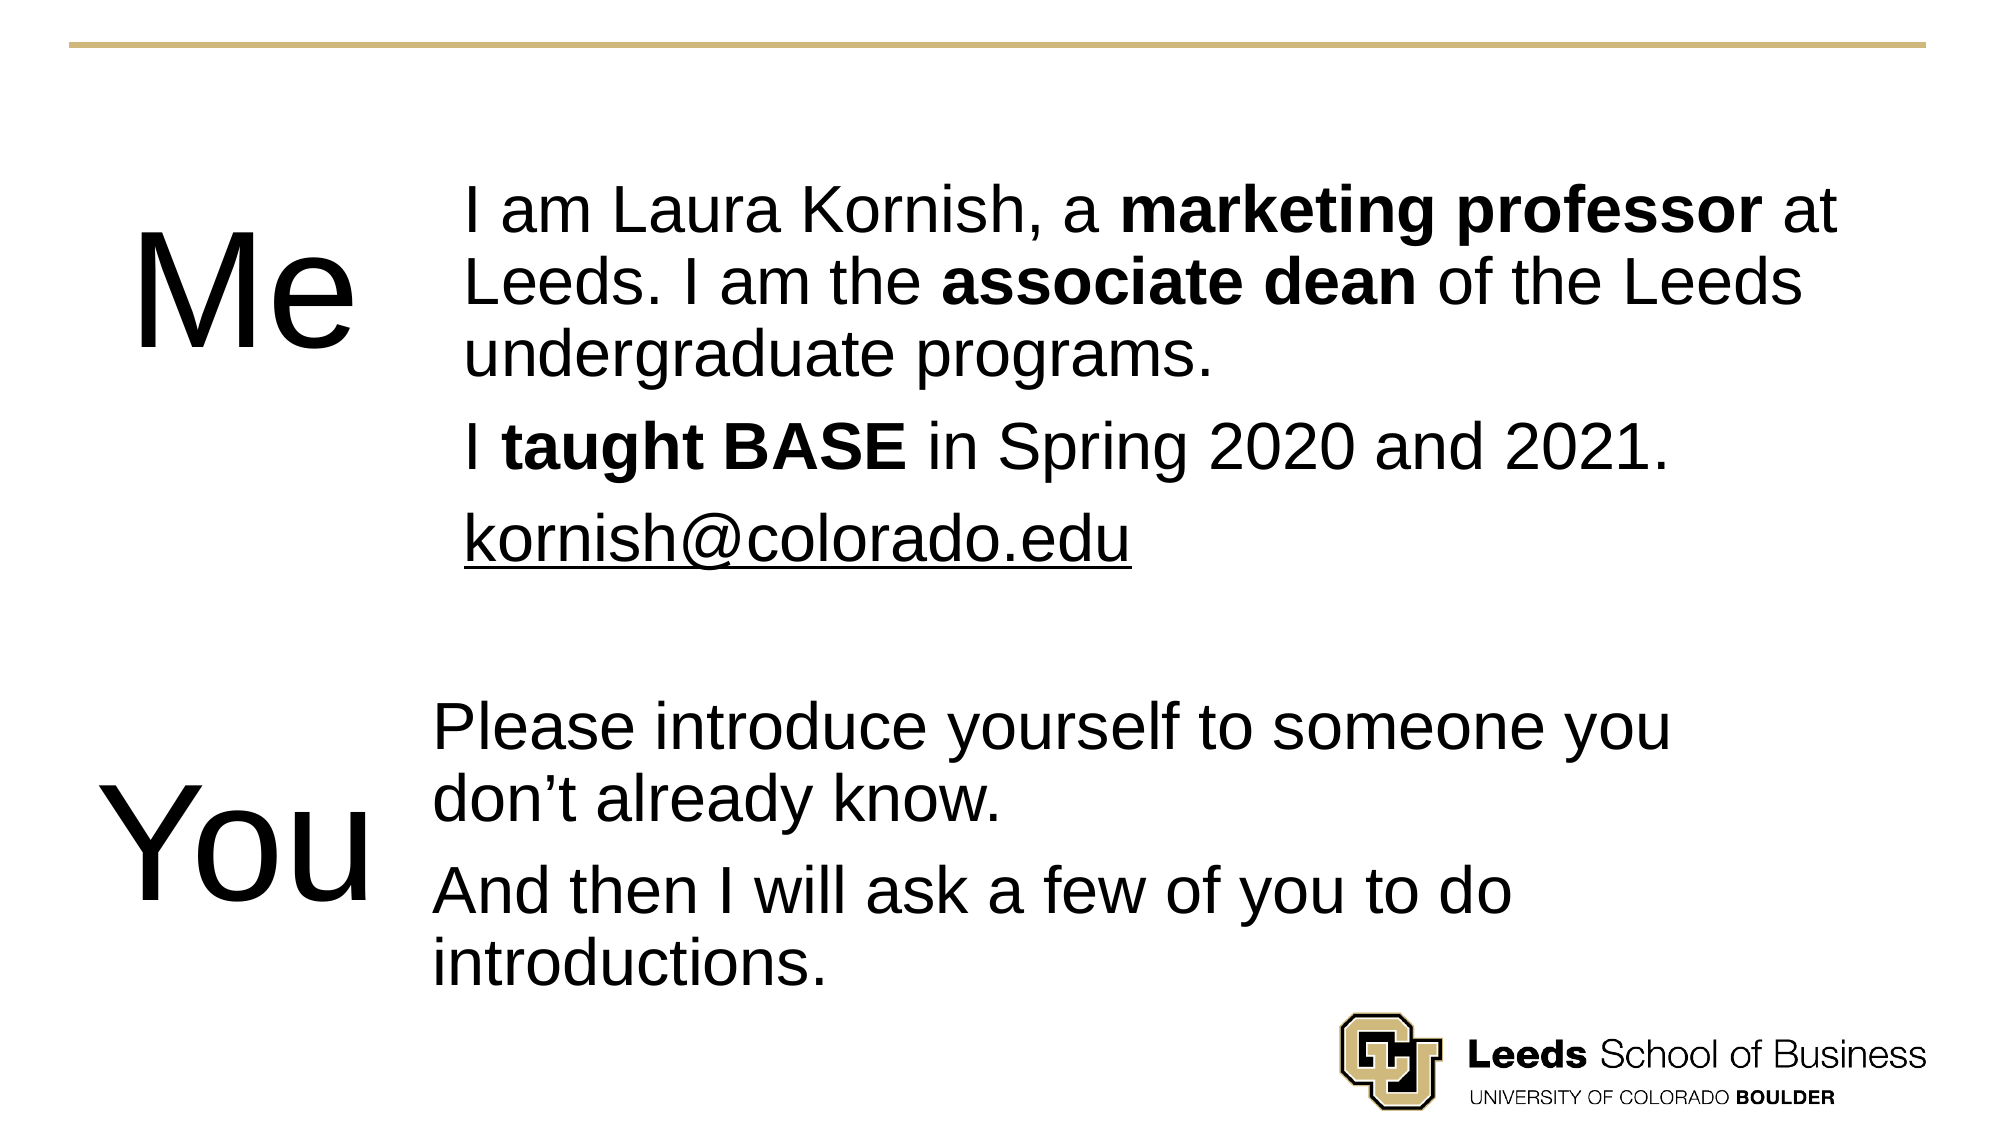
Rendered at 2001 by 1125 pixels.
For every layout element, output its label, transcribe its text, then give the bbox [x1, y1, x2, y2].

text_box Please introduce yourself to someone you don’t already know. And then I will ask a few of you to do introductions. [417, 723, 1739, 969]
list Me [71, 140, 418, 448]
text_box You [71, 692, 401, 1000]
picture [1339, 1012, 1926, 1111]
text_box I am Laura Kornish, a marketing professor at Leeds. I am the associate dean of the Leeds undergraduate programs. I taught BASE in Spring 2020 and 2021. kornish@colorado.edu [448, 119, 1868, 633]
